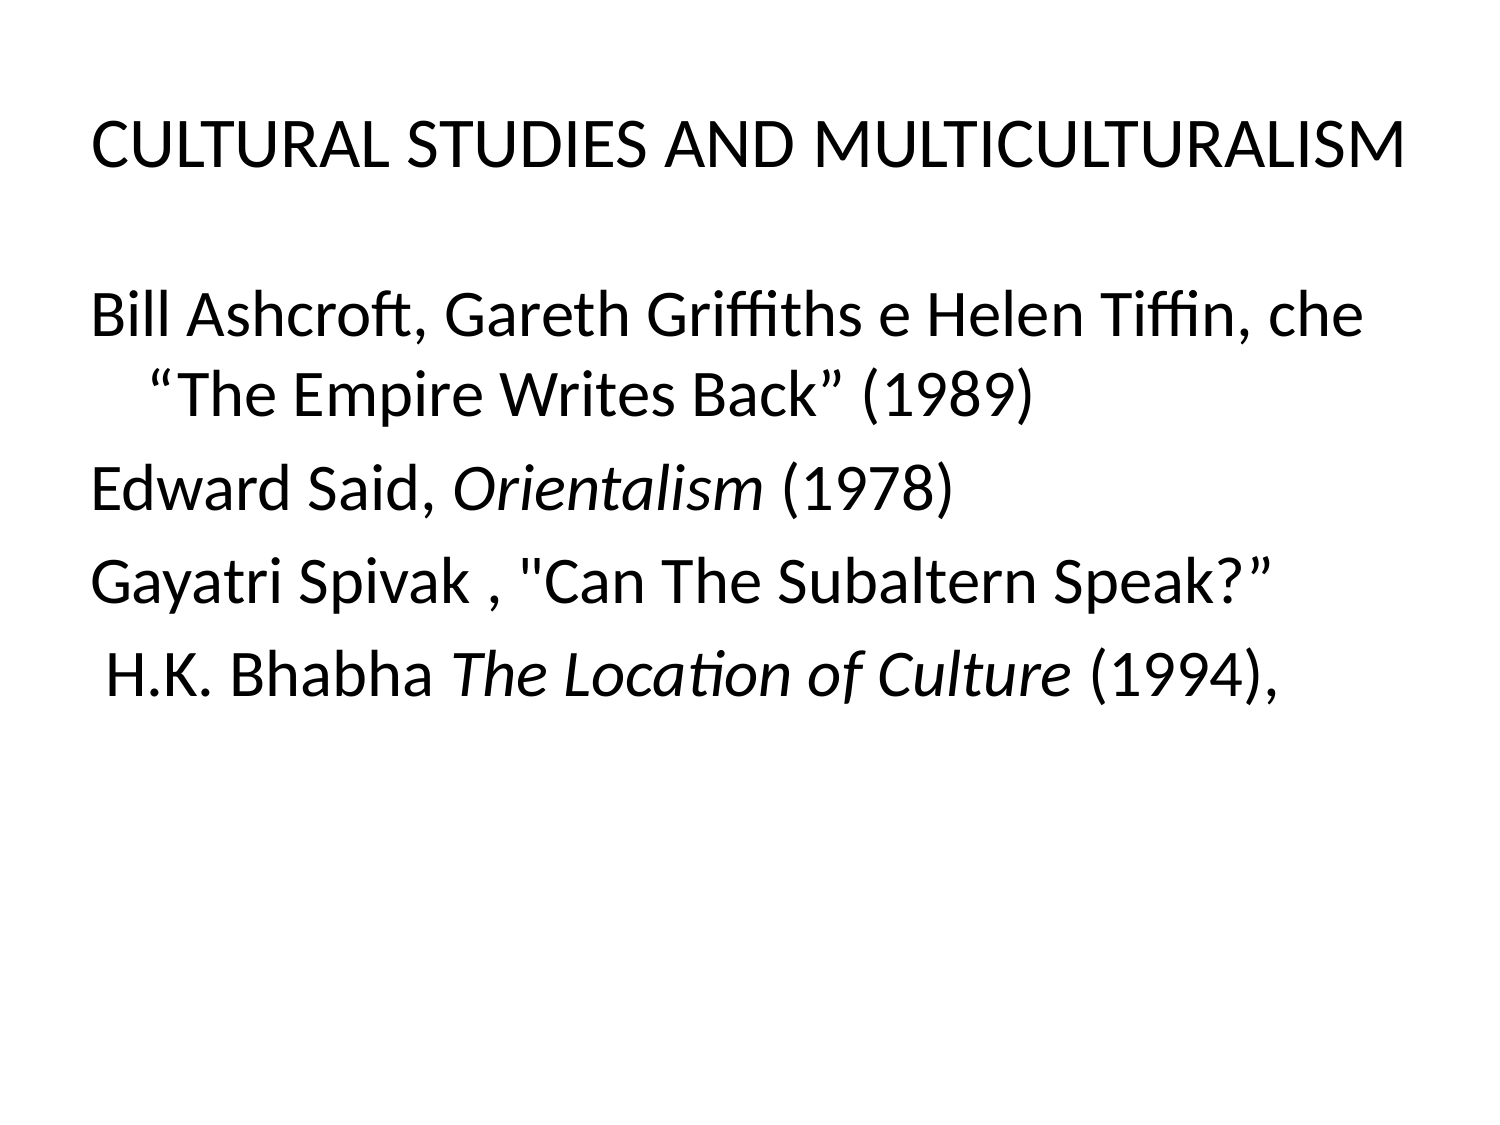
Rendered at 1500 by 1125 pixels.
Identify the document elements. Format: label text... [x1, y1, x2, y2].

title CULTURAL STUDIES AND MULTICULTURALISM [74, 44, 1426, 233]
list Bill Ashcroft, Gareth Griffiths e Helen Tiffin, che “The Empire Writes Back” (1989) Edward Said, Orientalism (1978) Gayatri Spivak , "Can The Subaltern Speak?” H.K. Bhabha The Location of Culture (1994), [74, 262, 1426, 1006]
